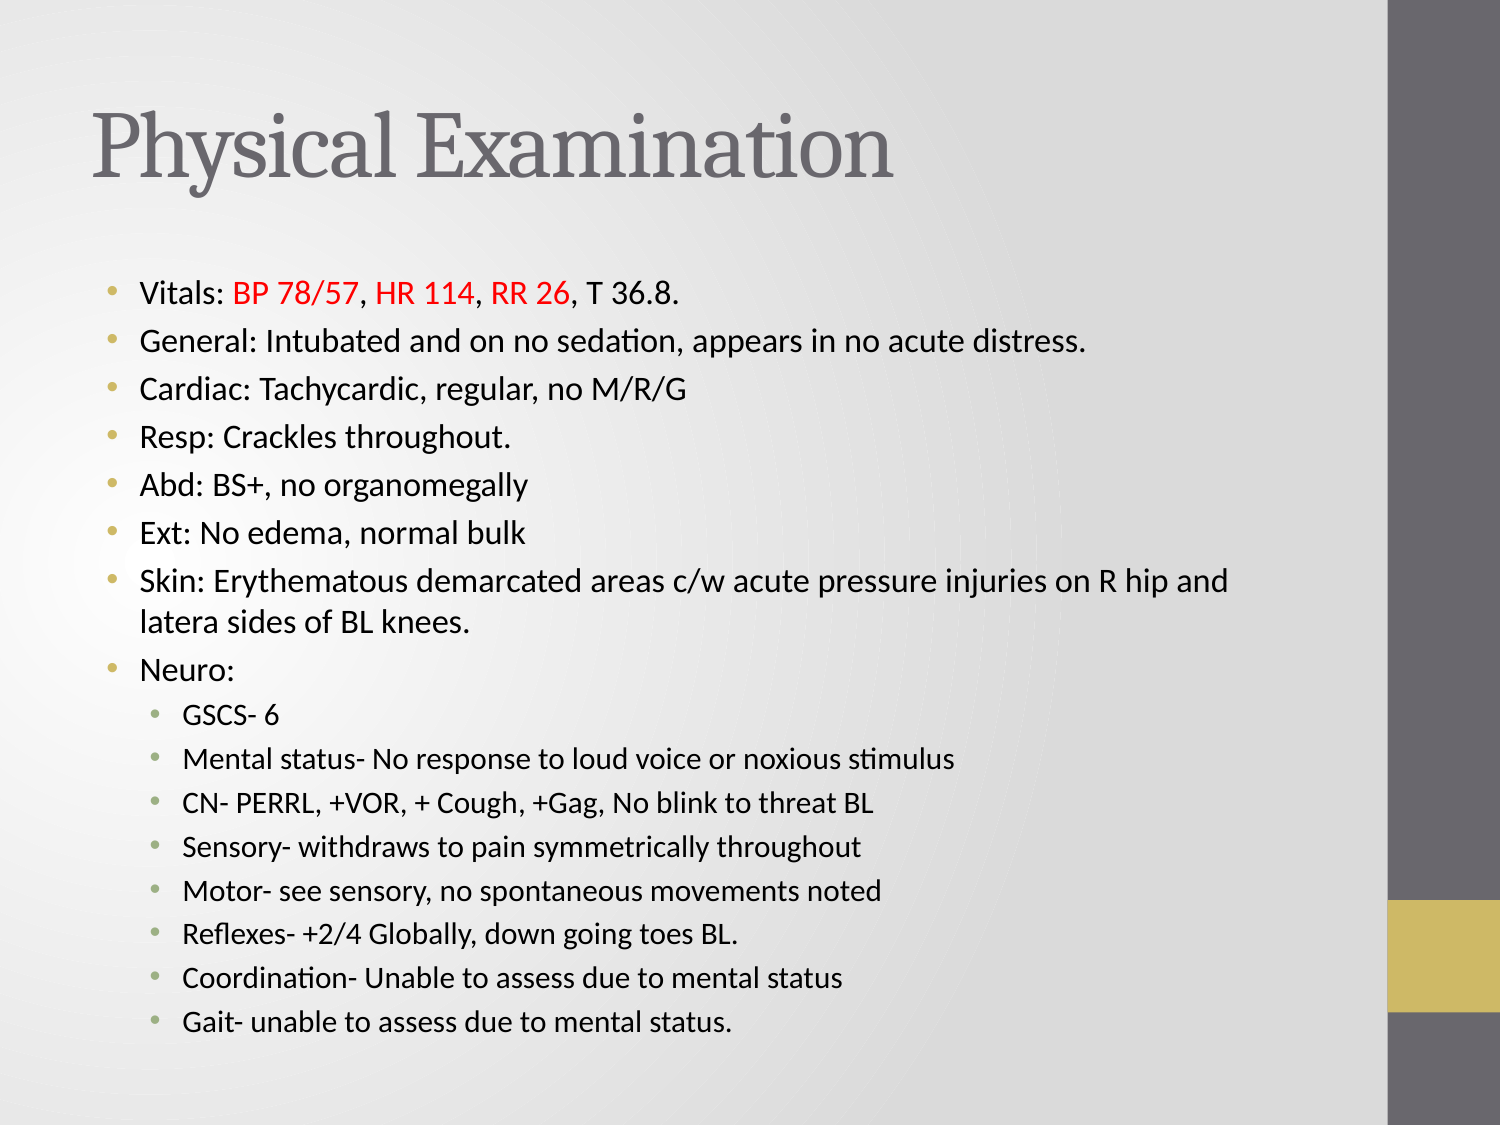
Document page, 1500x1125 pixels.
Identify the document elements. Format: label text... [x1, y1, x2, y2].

list Vitals: BP 78/57, HR 114, RR 26, T 36.8. General: Intubated and on no sedation, appears in no acute distress. Cardiac: Tachycardic, regular, no M/R/G Resp: Crackles throughout. Abd: BS+, no organomegally Ext: No edema, normal bulk Skin: Erythematous demarcated areas c/w acute pressure injuries on R hip and latera sides of BL knees. Neuro: GSCS- 6 Mental status- No response to loud voice or noxious stimulus CN- PERRL, +VOR, + Cough, +Gag, No blink to threat BL Sensory- withdraws to pain symmetrically throughout Motor- see sensory, no spontaneous movements noted Reflexes- +2/4 Globally, down going toes BL. Coordination- Unable to assess due to mental status Gait- unable to assess due to mental status. [75, 262, 1325, 1050]
title Physical Examination [75, 45, 1325, 233]
